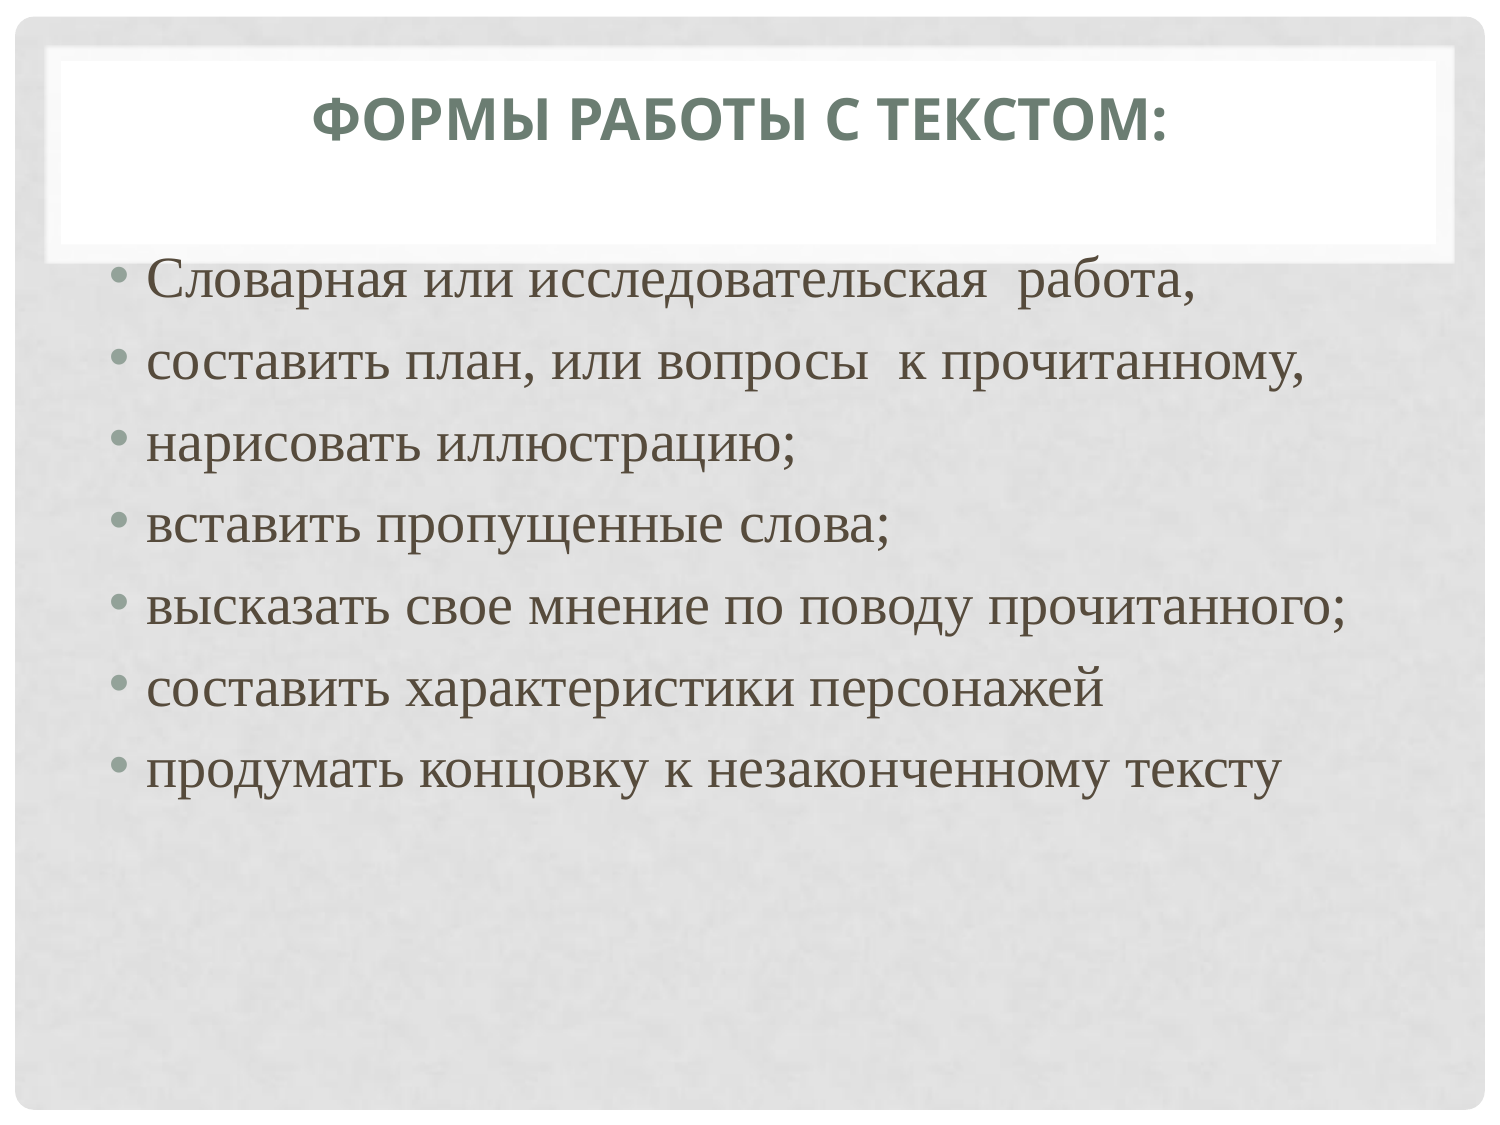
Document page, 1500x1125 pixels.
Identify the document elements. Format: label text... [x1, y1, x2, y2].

title Формы работы с текстом: [69, 66, 1425, 238]
picture [15, 16, 1485, 1110]
list Словарная или исследовательская работа, составить план, или вопросы к прочитанному, нарисовать иллюстрацию; вставить пропущенные слова; высказать свое мнение по поводу прочитанного; составить характеристики персонажей продумать концовку к незаконченному тексту [75, 231, 1425, 1005]
